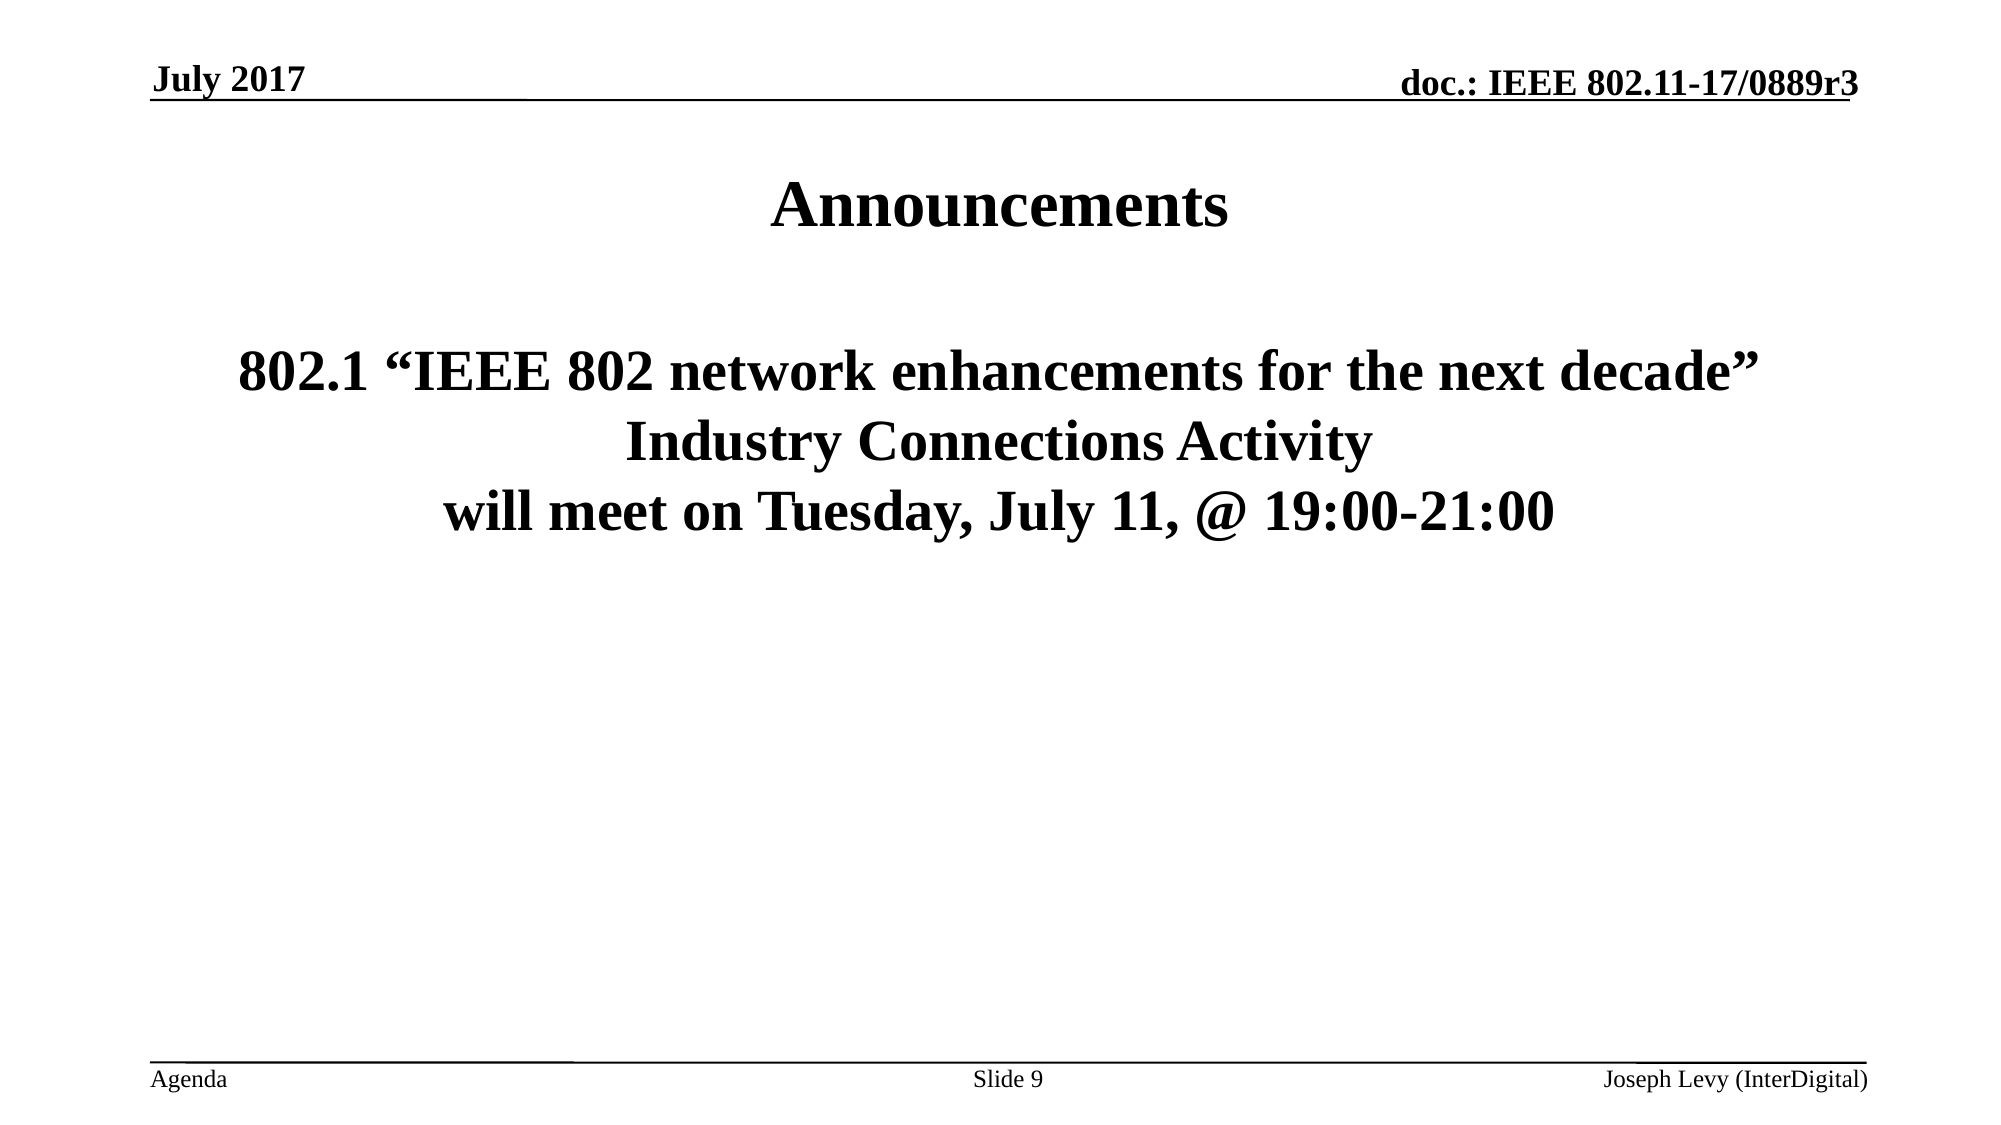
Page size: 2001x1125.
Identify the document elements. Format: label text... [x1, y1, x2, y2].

footer Joseph Levy (InterDigital) [1171, 1061, 1869, 1093]
list 802.1 “IEEE 802 network enhancements for the next decade” Industry Connections Activity will meet on Tuesday, July 11, @ 19:00-21:00 [149, 324, 1850, 1000]
slide_number Slide 9 [950, 1061, 1067, 1123]
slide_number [152, 54, 563, 100]
title Announcements [149, 112, 1850, 288]
